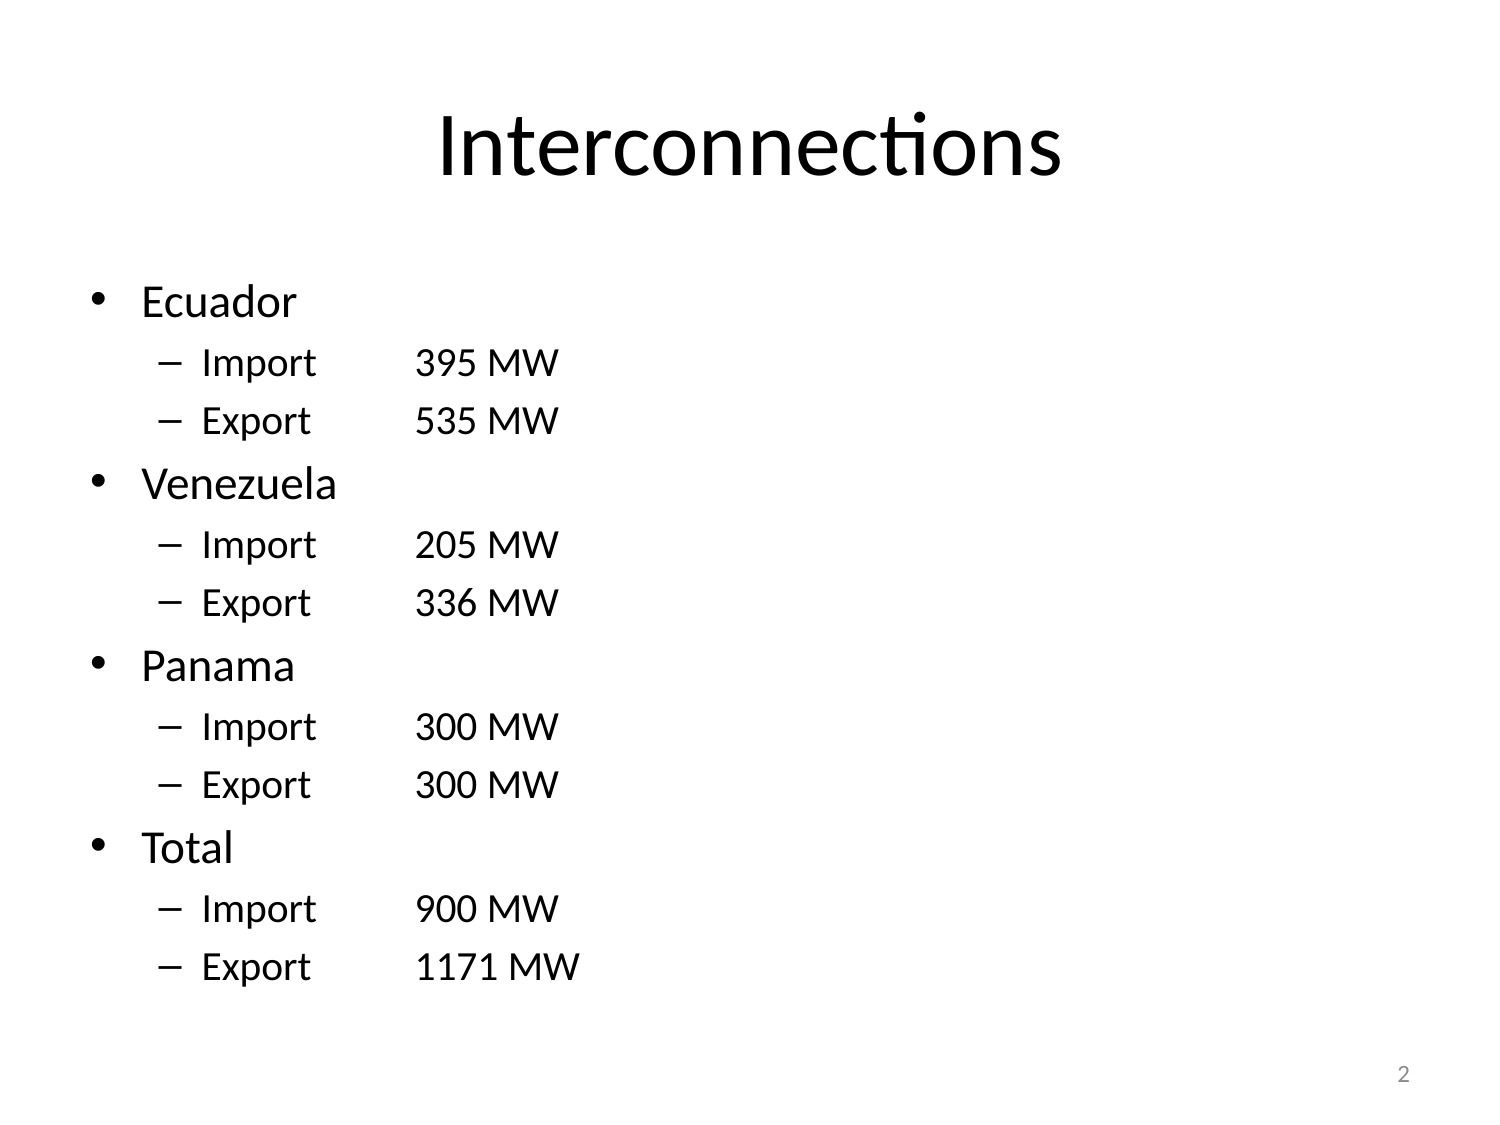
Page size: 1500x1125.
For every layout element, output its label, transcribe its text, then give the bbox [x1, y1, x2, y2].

slide_number 2 [1074, 1042, 1425, 1103]
list Ecuador Import 395 MW Export 535 MW Venezuela Import 205 MW Export 336 MW Panama Import 300 MW Export 300 MW Total Import 900 MW Export 1171 MW [75, 262, 1425, 1005]
title Interconnections [75, 45, 1425, 233]
